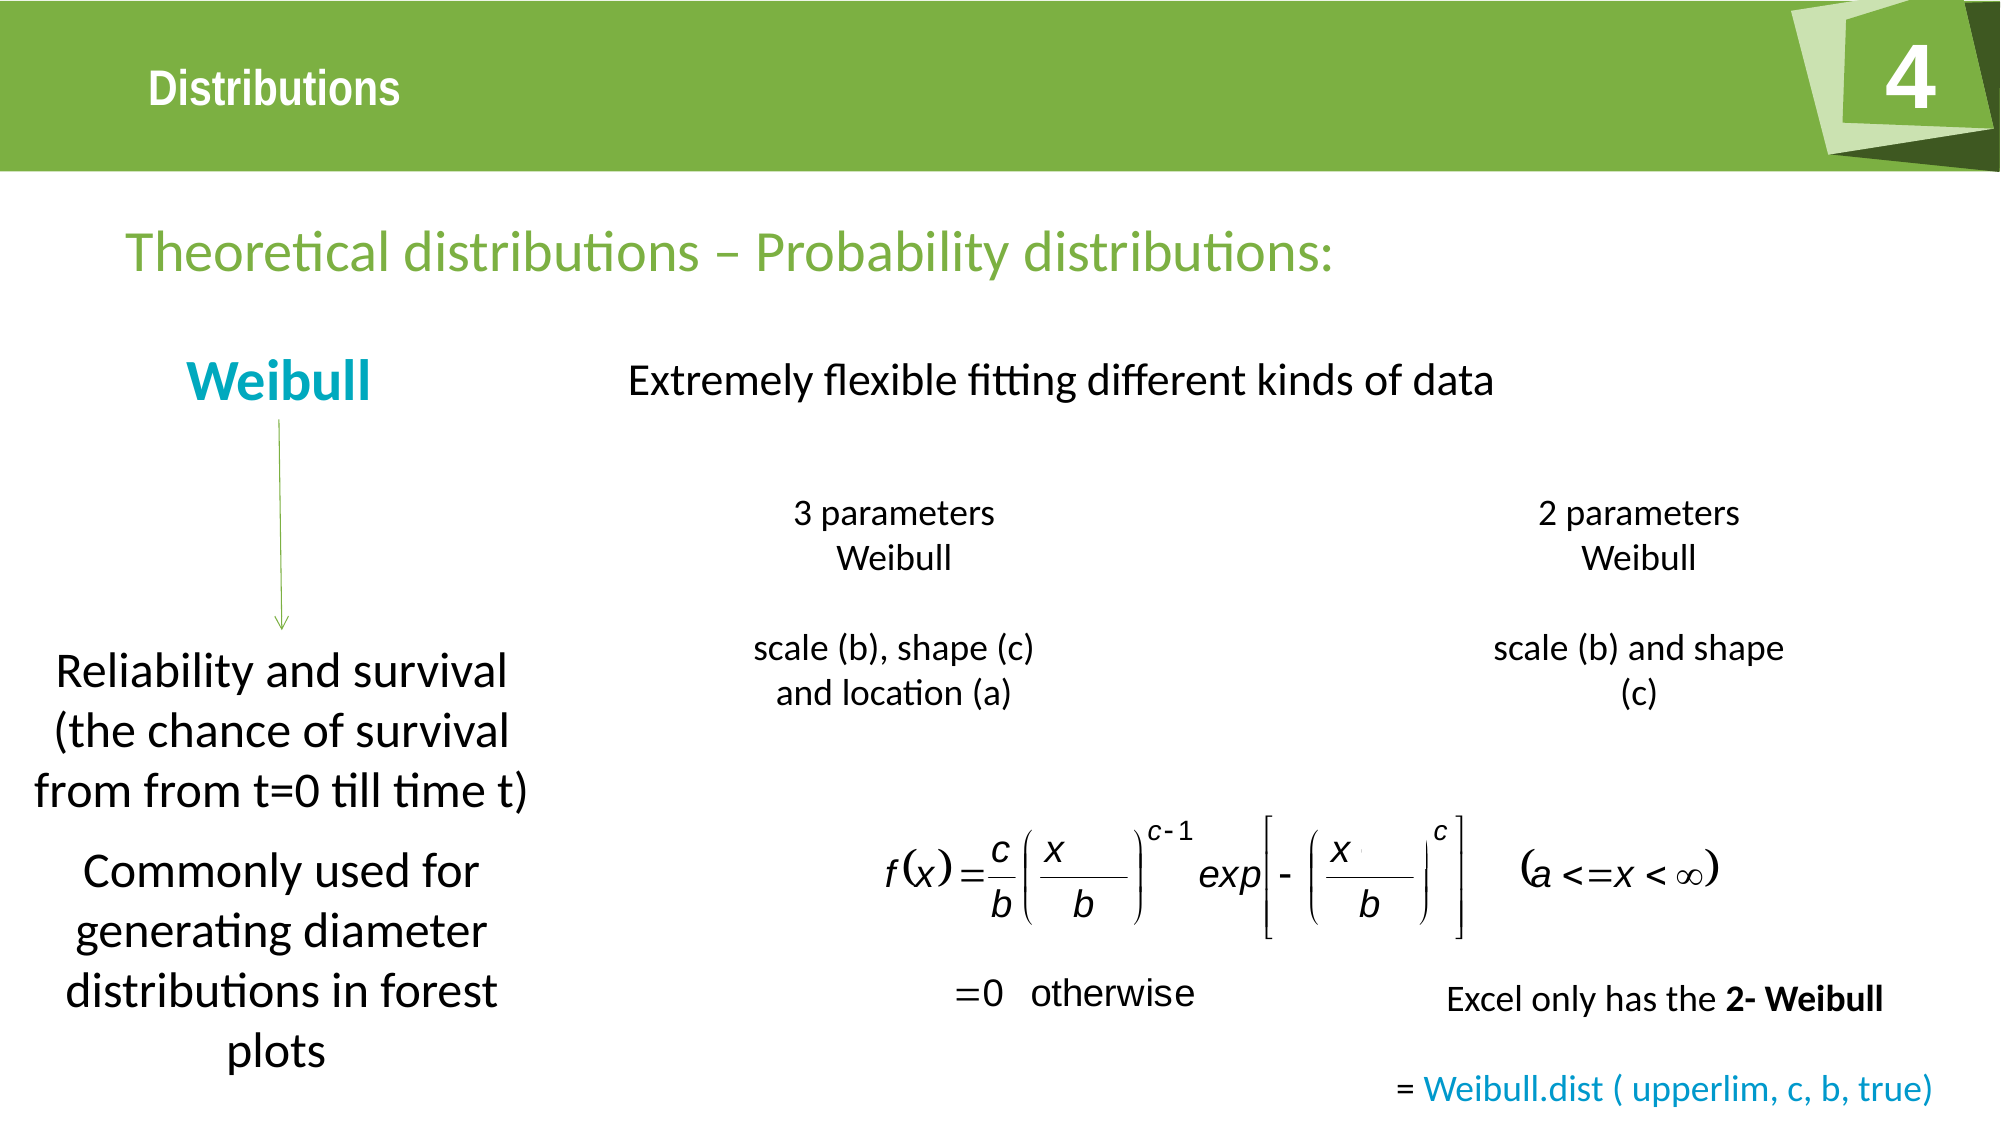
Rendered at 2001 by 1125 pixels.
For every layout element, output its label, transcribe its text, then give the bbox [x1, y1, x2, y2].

text_box Reliability and survival (the chance of survival from from t=0 till time t) Commonly used for generating diameter distributions in forest plots [0, 630, 564, 1085]
text_box 3 parameters Weibull scale (b), shape (c) and location (a) [726, 480, 1062, 766]
text_box Theoretical distributions – Probability distributions: [111, 206, 1617, 291]
text_box 2 parameters Weibull scale (b) and shape (c) [1473, 480, 1805, 766]
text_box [879, 806, 1721, 1024]
text_box Extremely flexible fitting different kinds of data [613, 342, 1721, 412]
text_box Weibull [95, 334, 463, 420]
text_box Excel only has the 2- Weibull = Weibull.dist ( upperlim, c, b, true) [1366, 966, 1964, 1116]
